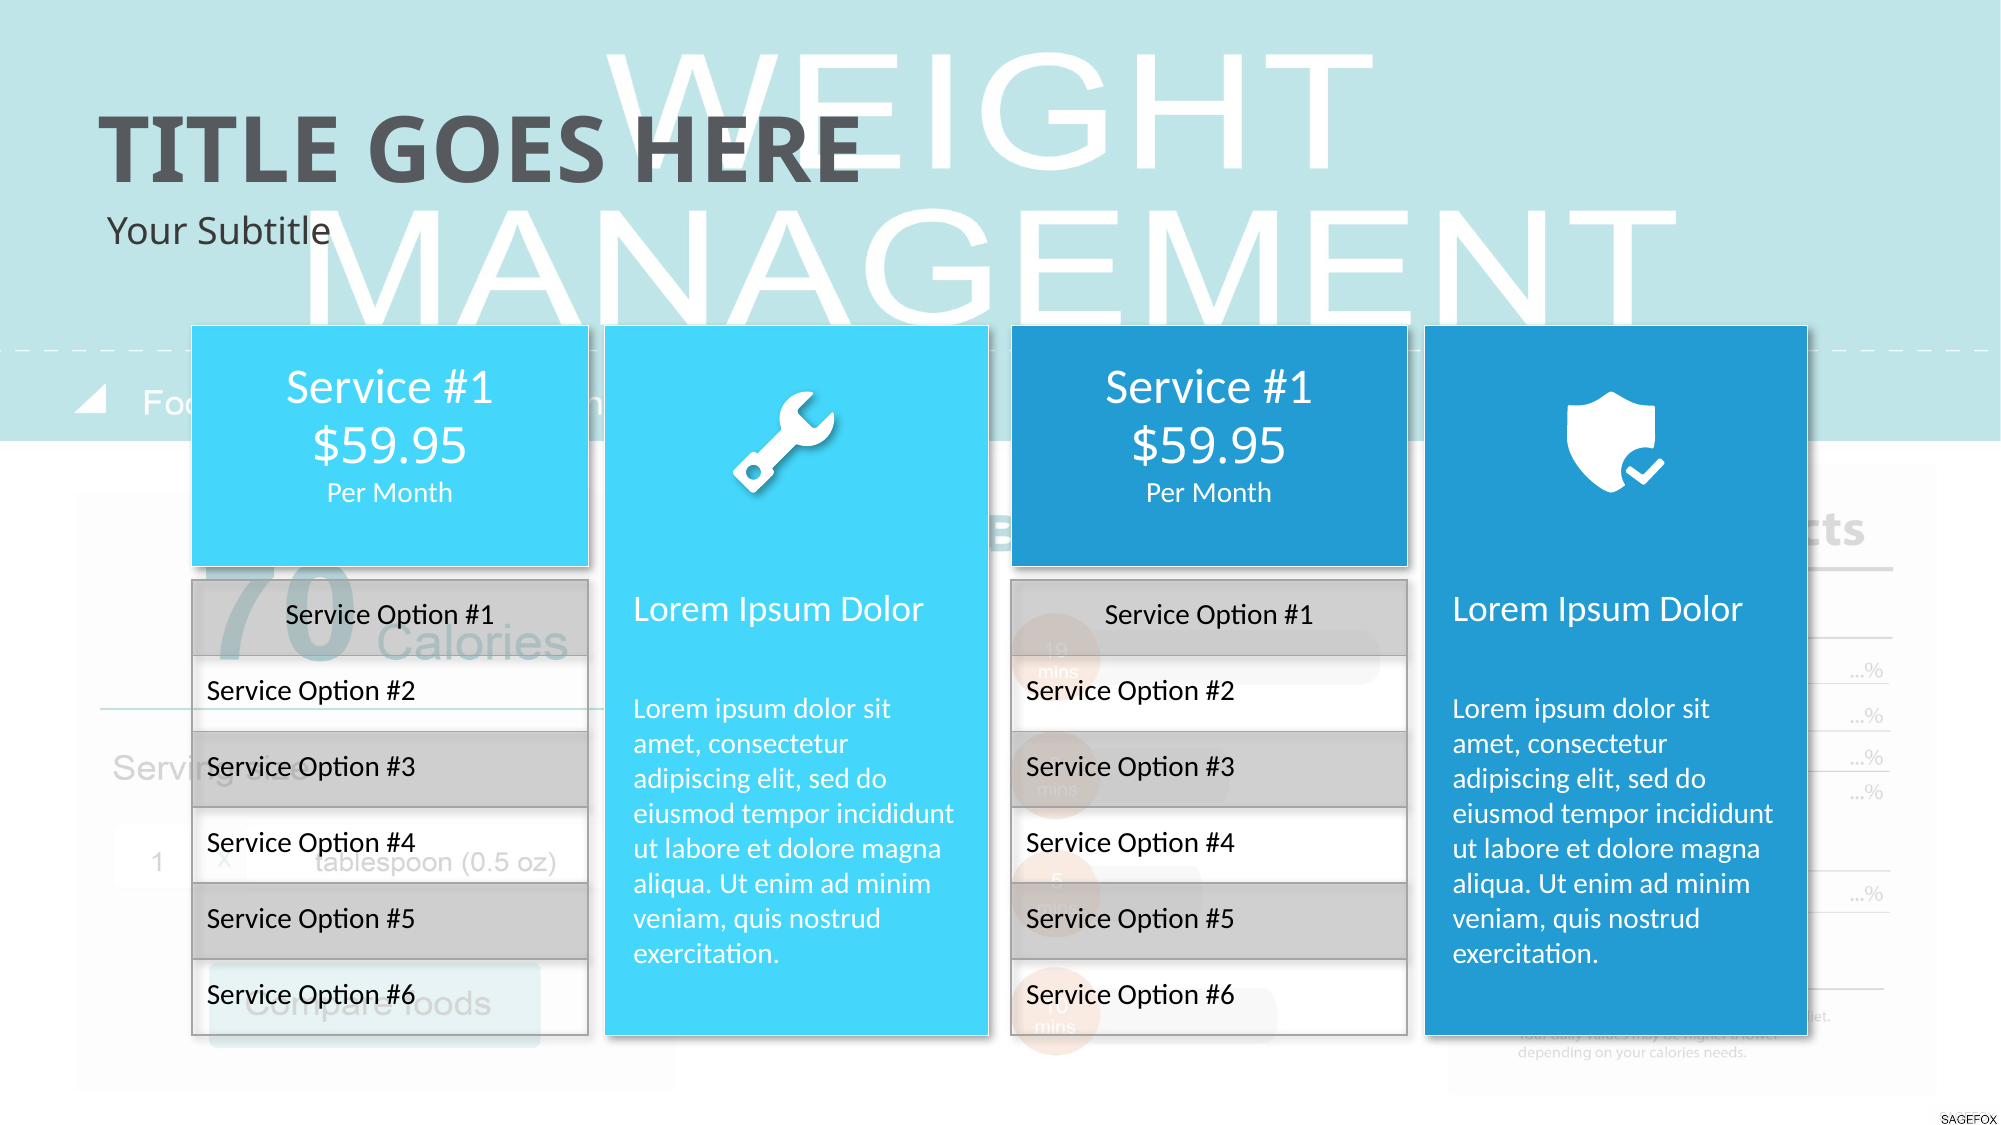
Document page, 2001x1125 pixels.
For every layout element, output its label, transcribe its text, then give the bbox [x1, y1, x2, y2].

text_box Service #1 $59.95 Per Month [202, 345, 578, 516]
table_cell Service Option #4 [193, 808, 587, 882]
table_cell Service Option #5 [193, 884, 587, 958]
text_box [1010, 325, 1408, 568]
table_cell Service Option #3 [193, 732, 587, 806]
text_box Service #1 $59.95 Per Month [1021, 345, 1397, 516]
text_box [82, 83, 987, 260]
picture [1938, 1114, 1999, 1125]
table_cell Service Option #2 [193, 656, 587, 731]
text_box [1423, 325, 1808, 1036]
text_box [795, 604, 799, 620]
table_header Service Option #1 [1012, 581, 1406, 655]
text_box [671, 604, 675, 620]
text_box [914, 603, 923, 620]
table_cell Service Option #6 [1012, 960, 1406, 1034]
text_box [1567, 391, 1665, 493]
table_cell Service Option #6 [193, 960, 587, 1034]
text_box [843, 598, 861, 620]
text_box [733, 391, 835, 493]
text_box [604, 325, 989, 1036]
table_cell Service Option #5 [1012, 884, 1406, 958]
text_box [191, 325, 589, 568]
table_cell Service Option #3 [1012, 732, 1406, 806]
table_cell Service Option #4 [1012, 808, 1406, 882]
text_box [1437, 576, 1798, 991]
table_header Service Option #1 [193, 581, 587, 655]
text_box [636, 598, 648, 620]
table_cell Service Option #2 [1012, 656, 1406, 731]
